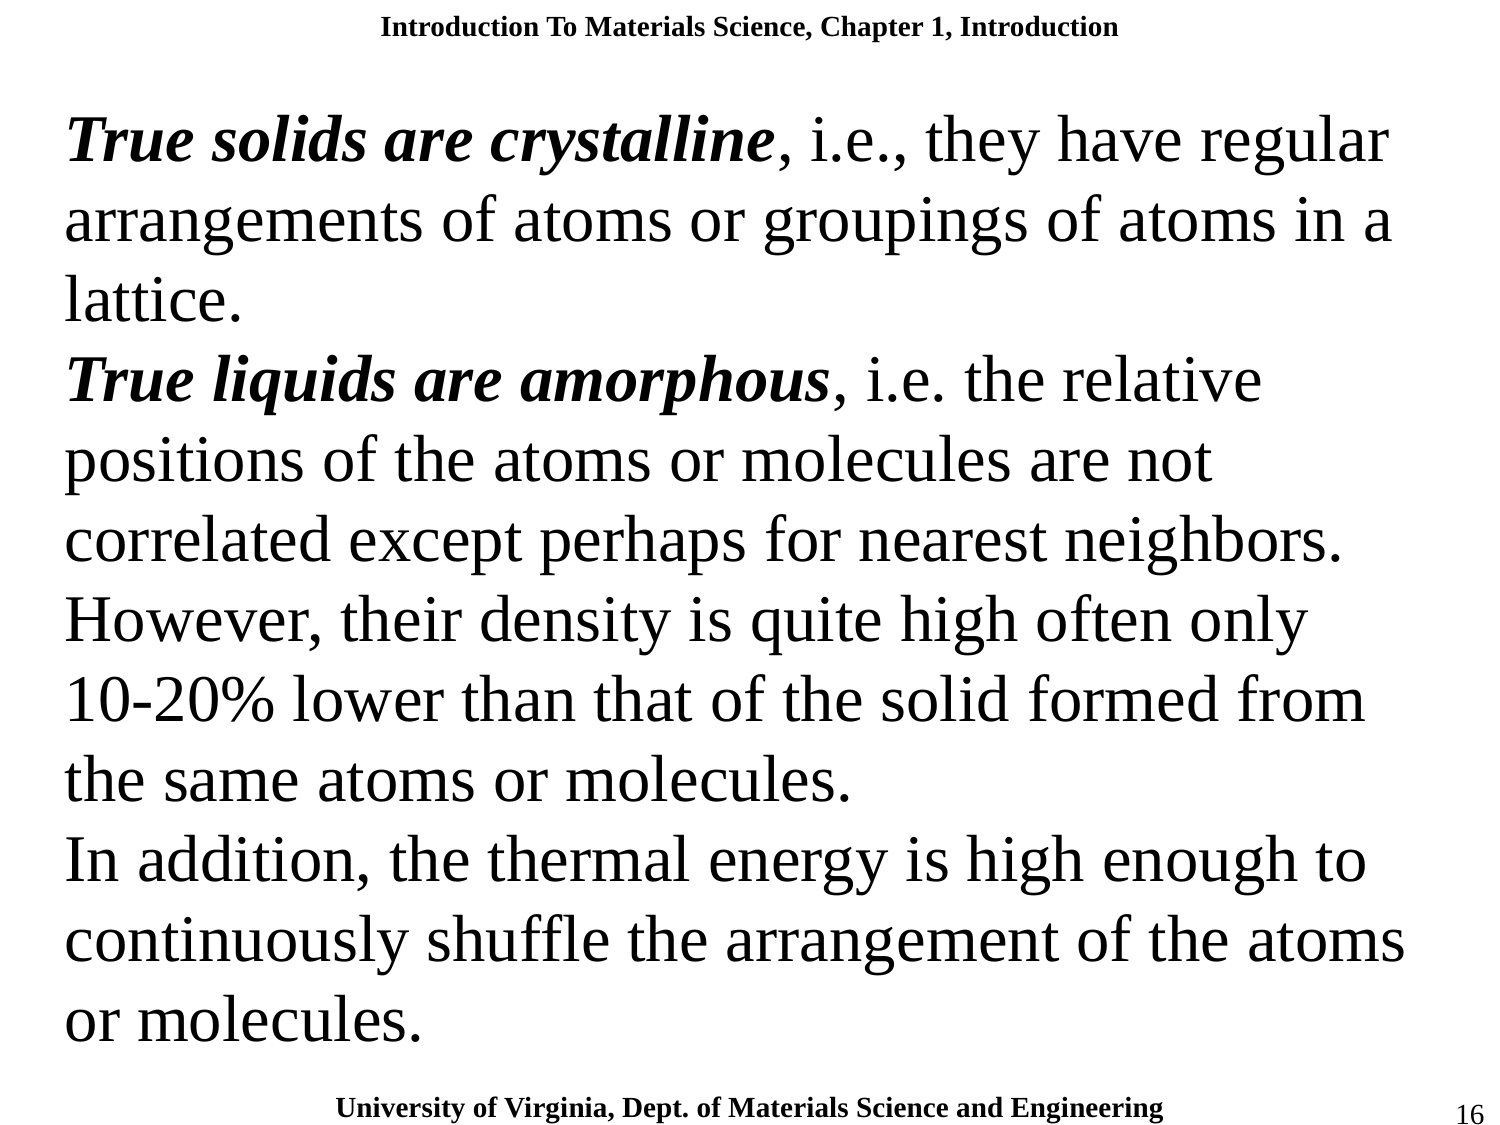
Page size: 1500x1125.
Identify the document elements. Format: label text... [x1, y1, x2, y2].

text_box True solids are crystalline, i.e., they have regular arrangements of atoms or groupings of atoms in a lattice. True liquids are amorphous, i.e. the relative positions of the atoms or molecules are not correlated except perhaps for nearest neighbors. However, their density is quite high often only 10-20% lower than that of the solid formed from the same atoms or molecules. In addition, the thermal energy is high enough to continuously shuffle the arrangement of the atoms or molecules. [50, 87, 1425, 1062]
slide_number 16 [1420, 1087, 1500, 1125]
